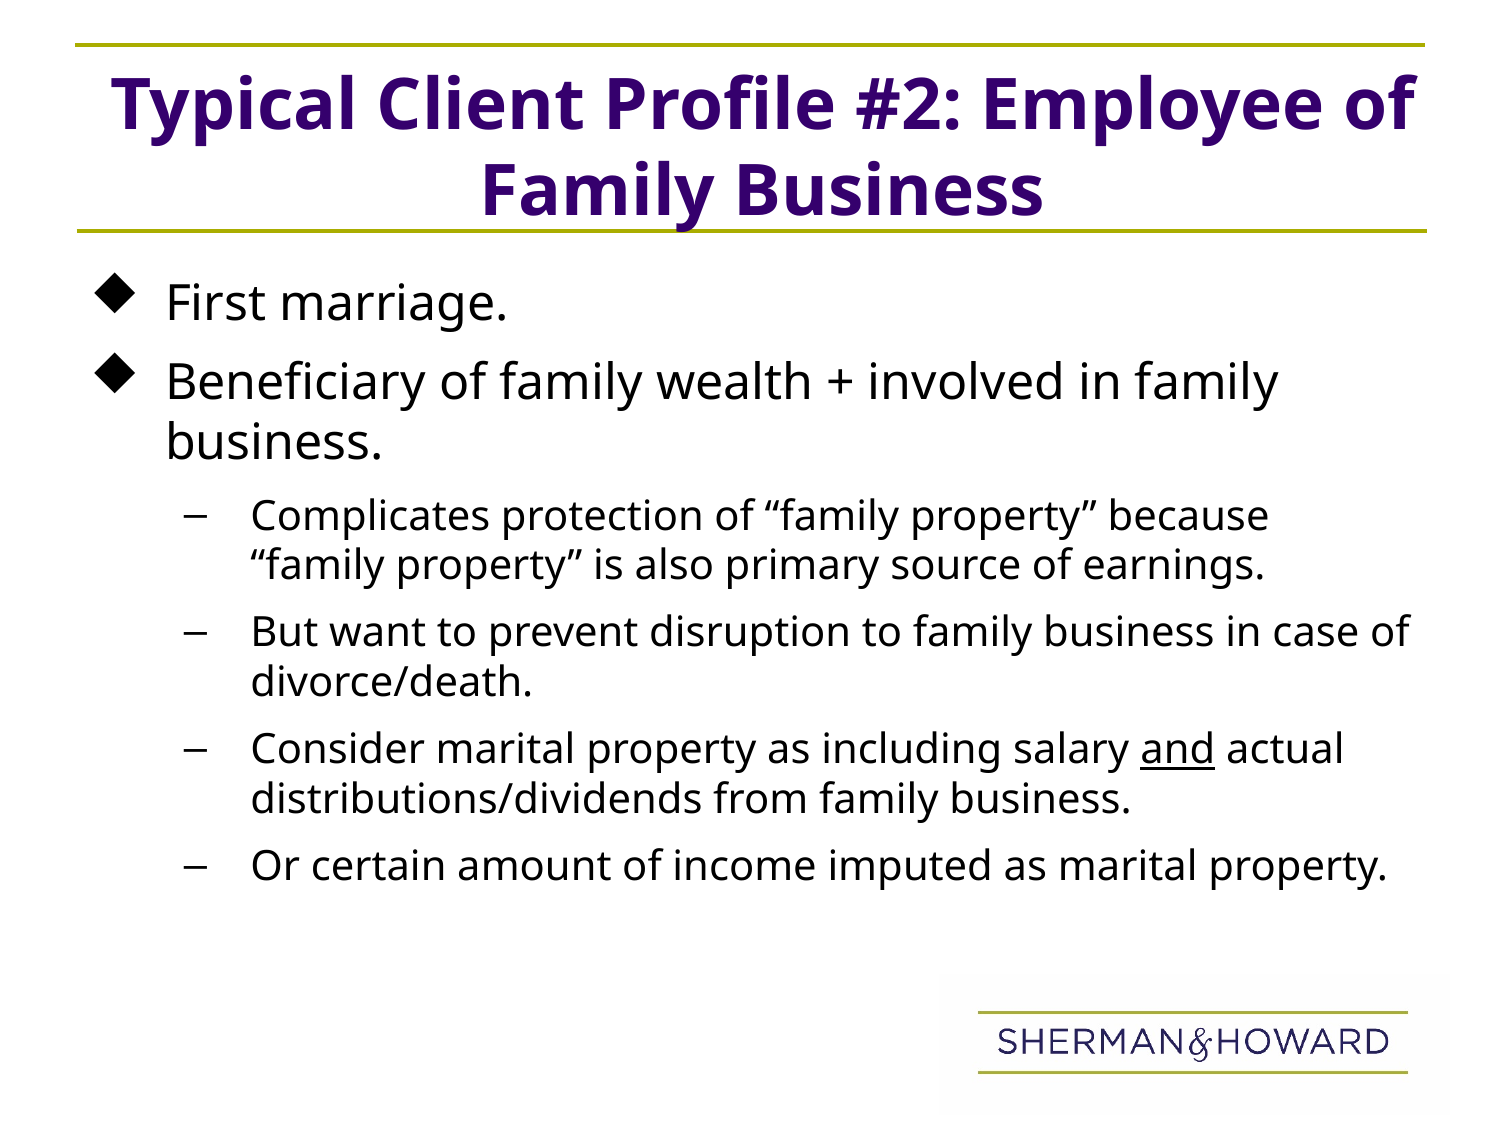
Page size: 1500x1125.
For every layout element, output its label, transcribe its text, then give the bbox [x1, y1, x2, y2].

picture [939, 974, 1450, 1115]
list First marriage. Beneficiary of family wealth + involved in family business. Complicates protection of “family property” because “family property” is also primary source of earnings. But want to prevent disruption to family business in case of divorce/death. Consider marital property as including salary and actual distributions/dividends from family business. Or certain amount of income imputed as marital property. [75, 262, 1425, 1005]
title Typical Client Profile #2: Employee of Family Business [87, 50, 1438, 238]
